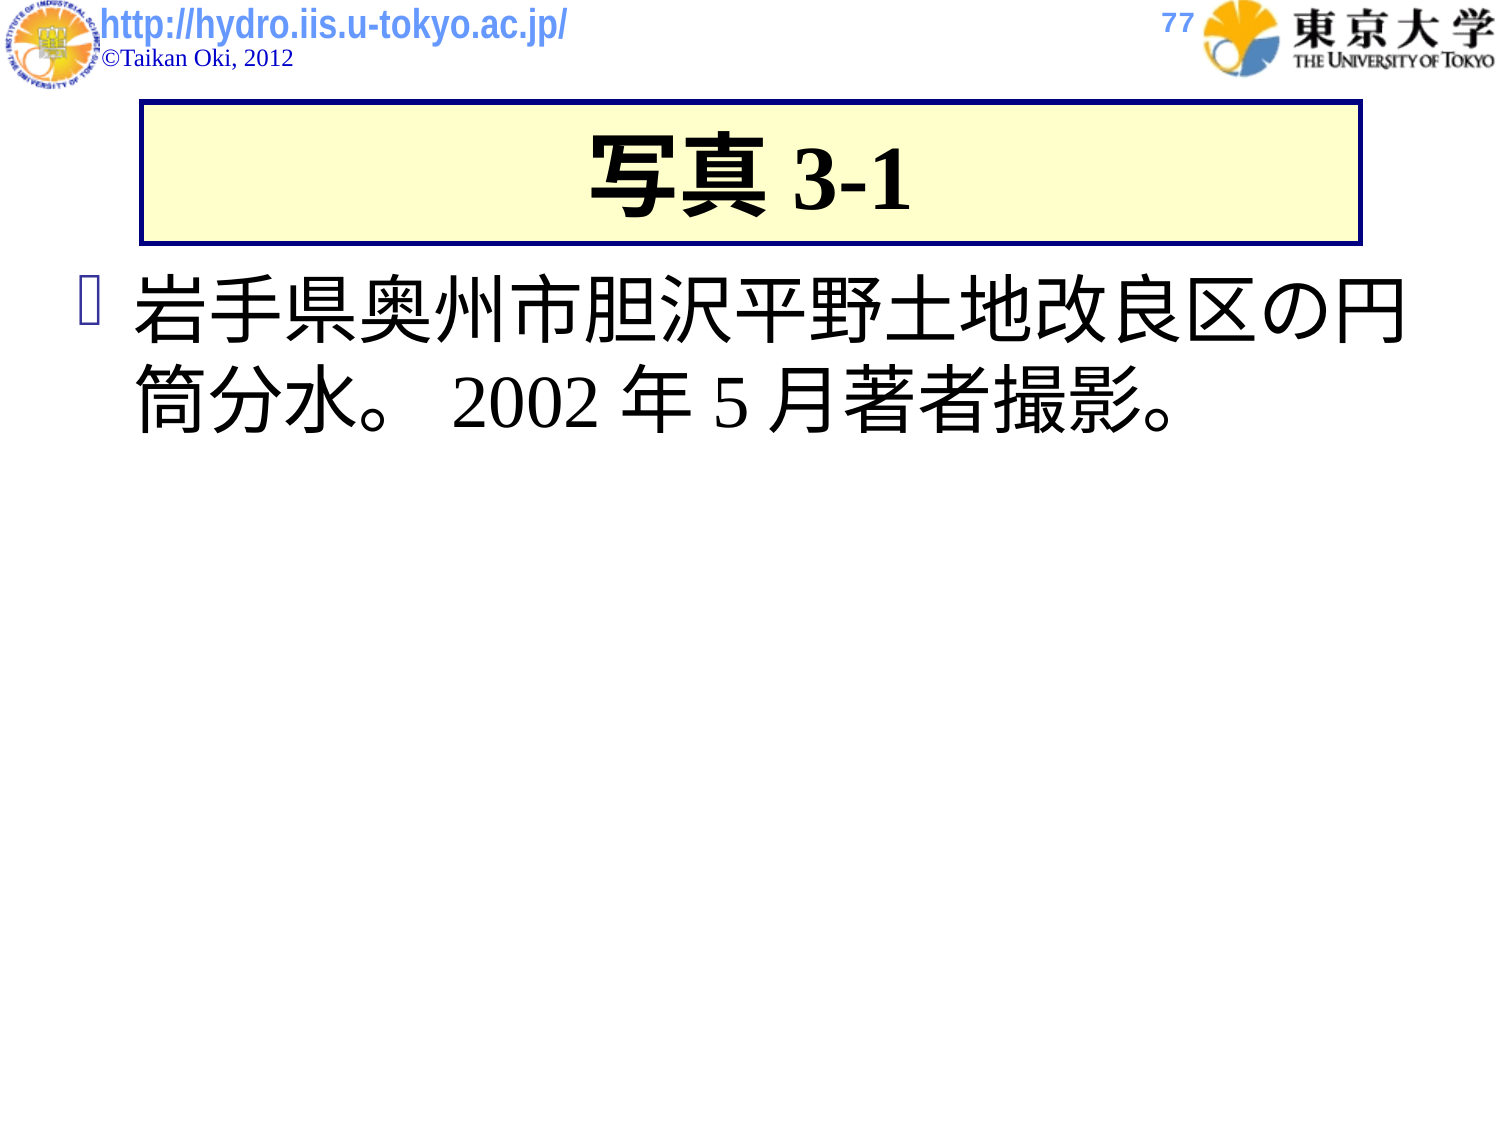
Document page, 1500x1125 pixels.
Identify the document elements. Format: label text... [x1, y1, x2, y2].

text_box 写真3-1 [141, 101, 1361, 244]
text_box 岩手県奥州市胆沢平野土地改良区の円筒分水。2002年5月著者撮影。 [62, 255, 1475, 1087]
slide_number 77 [898, 0, 1211, 71]
picture [0, 0, 100, 91]
picture [1198, 0, 1500, 79]
